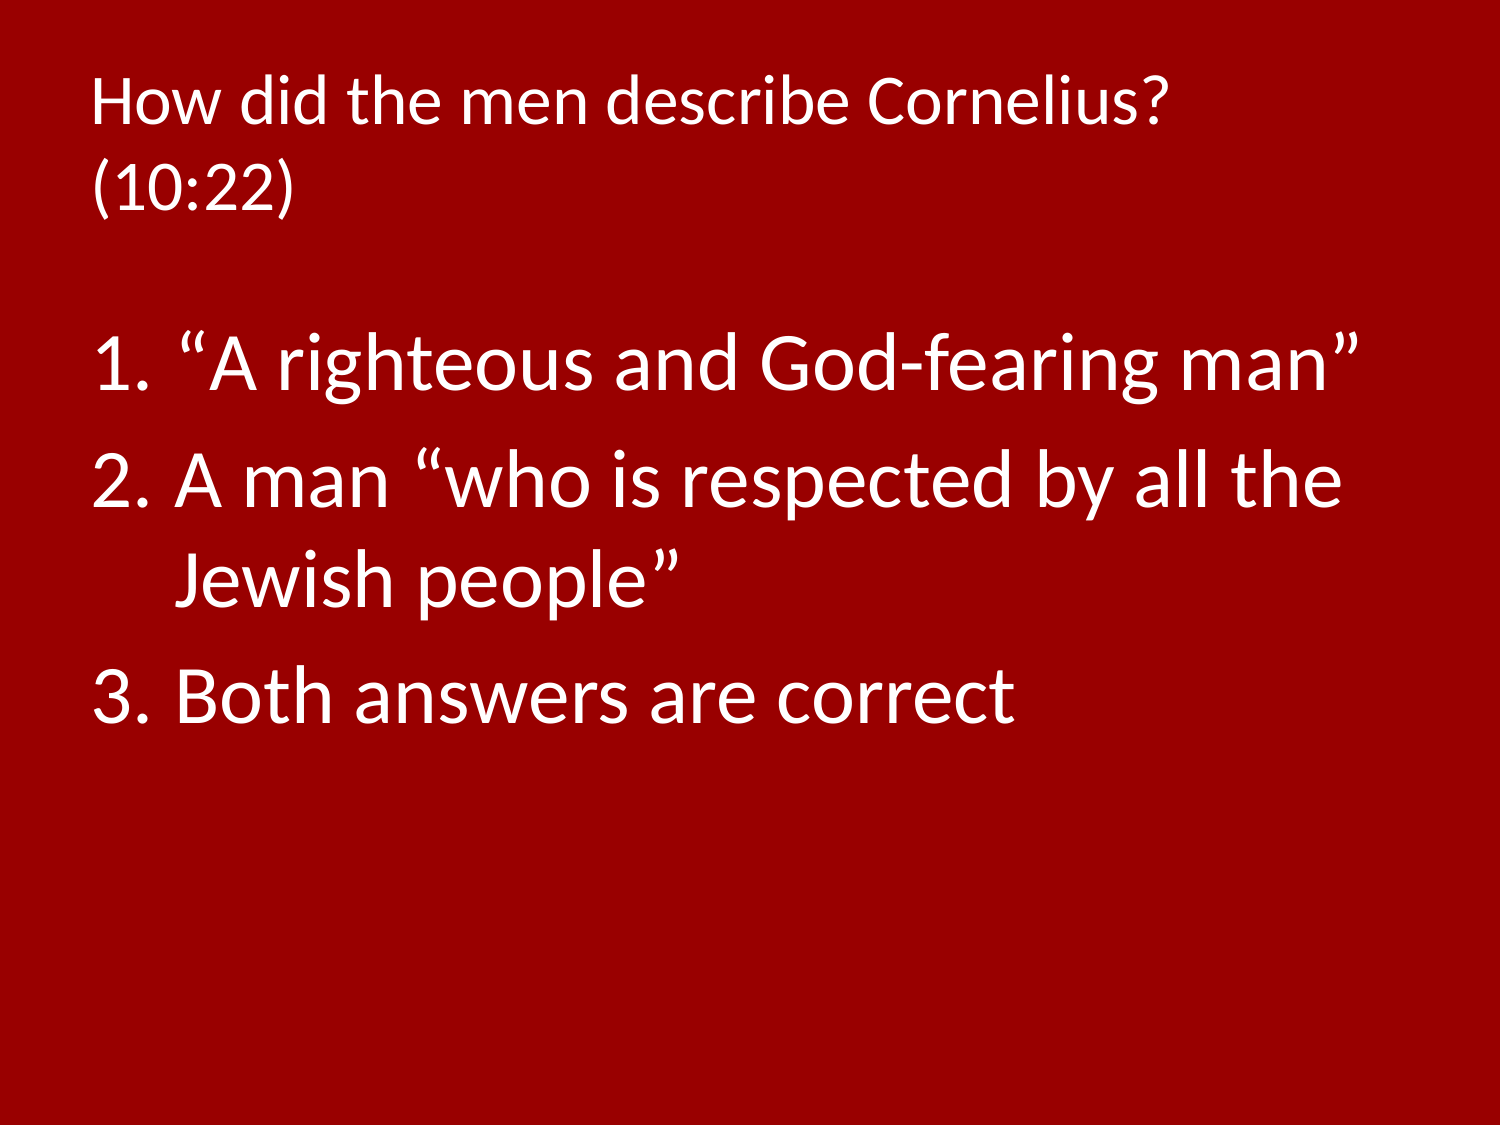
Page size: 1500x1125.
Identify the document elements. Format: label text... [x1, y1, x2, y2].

title How did the men describe Cornelius? (10:22) [75, 45, 1425, 233]
list “A righteous and God-fearing man” A man “who is respected by all the Jewish people” Both answers are correct [75, 299, 1425, 1005]
